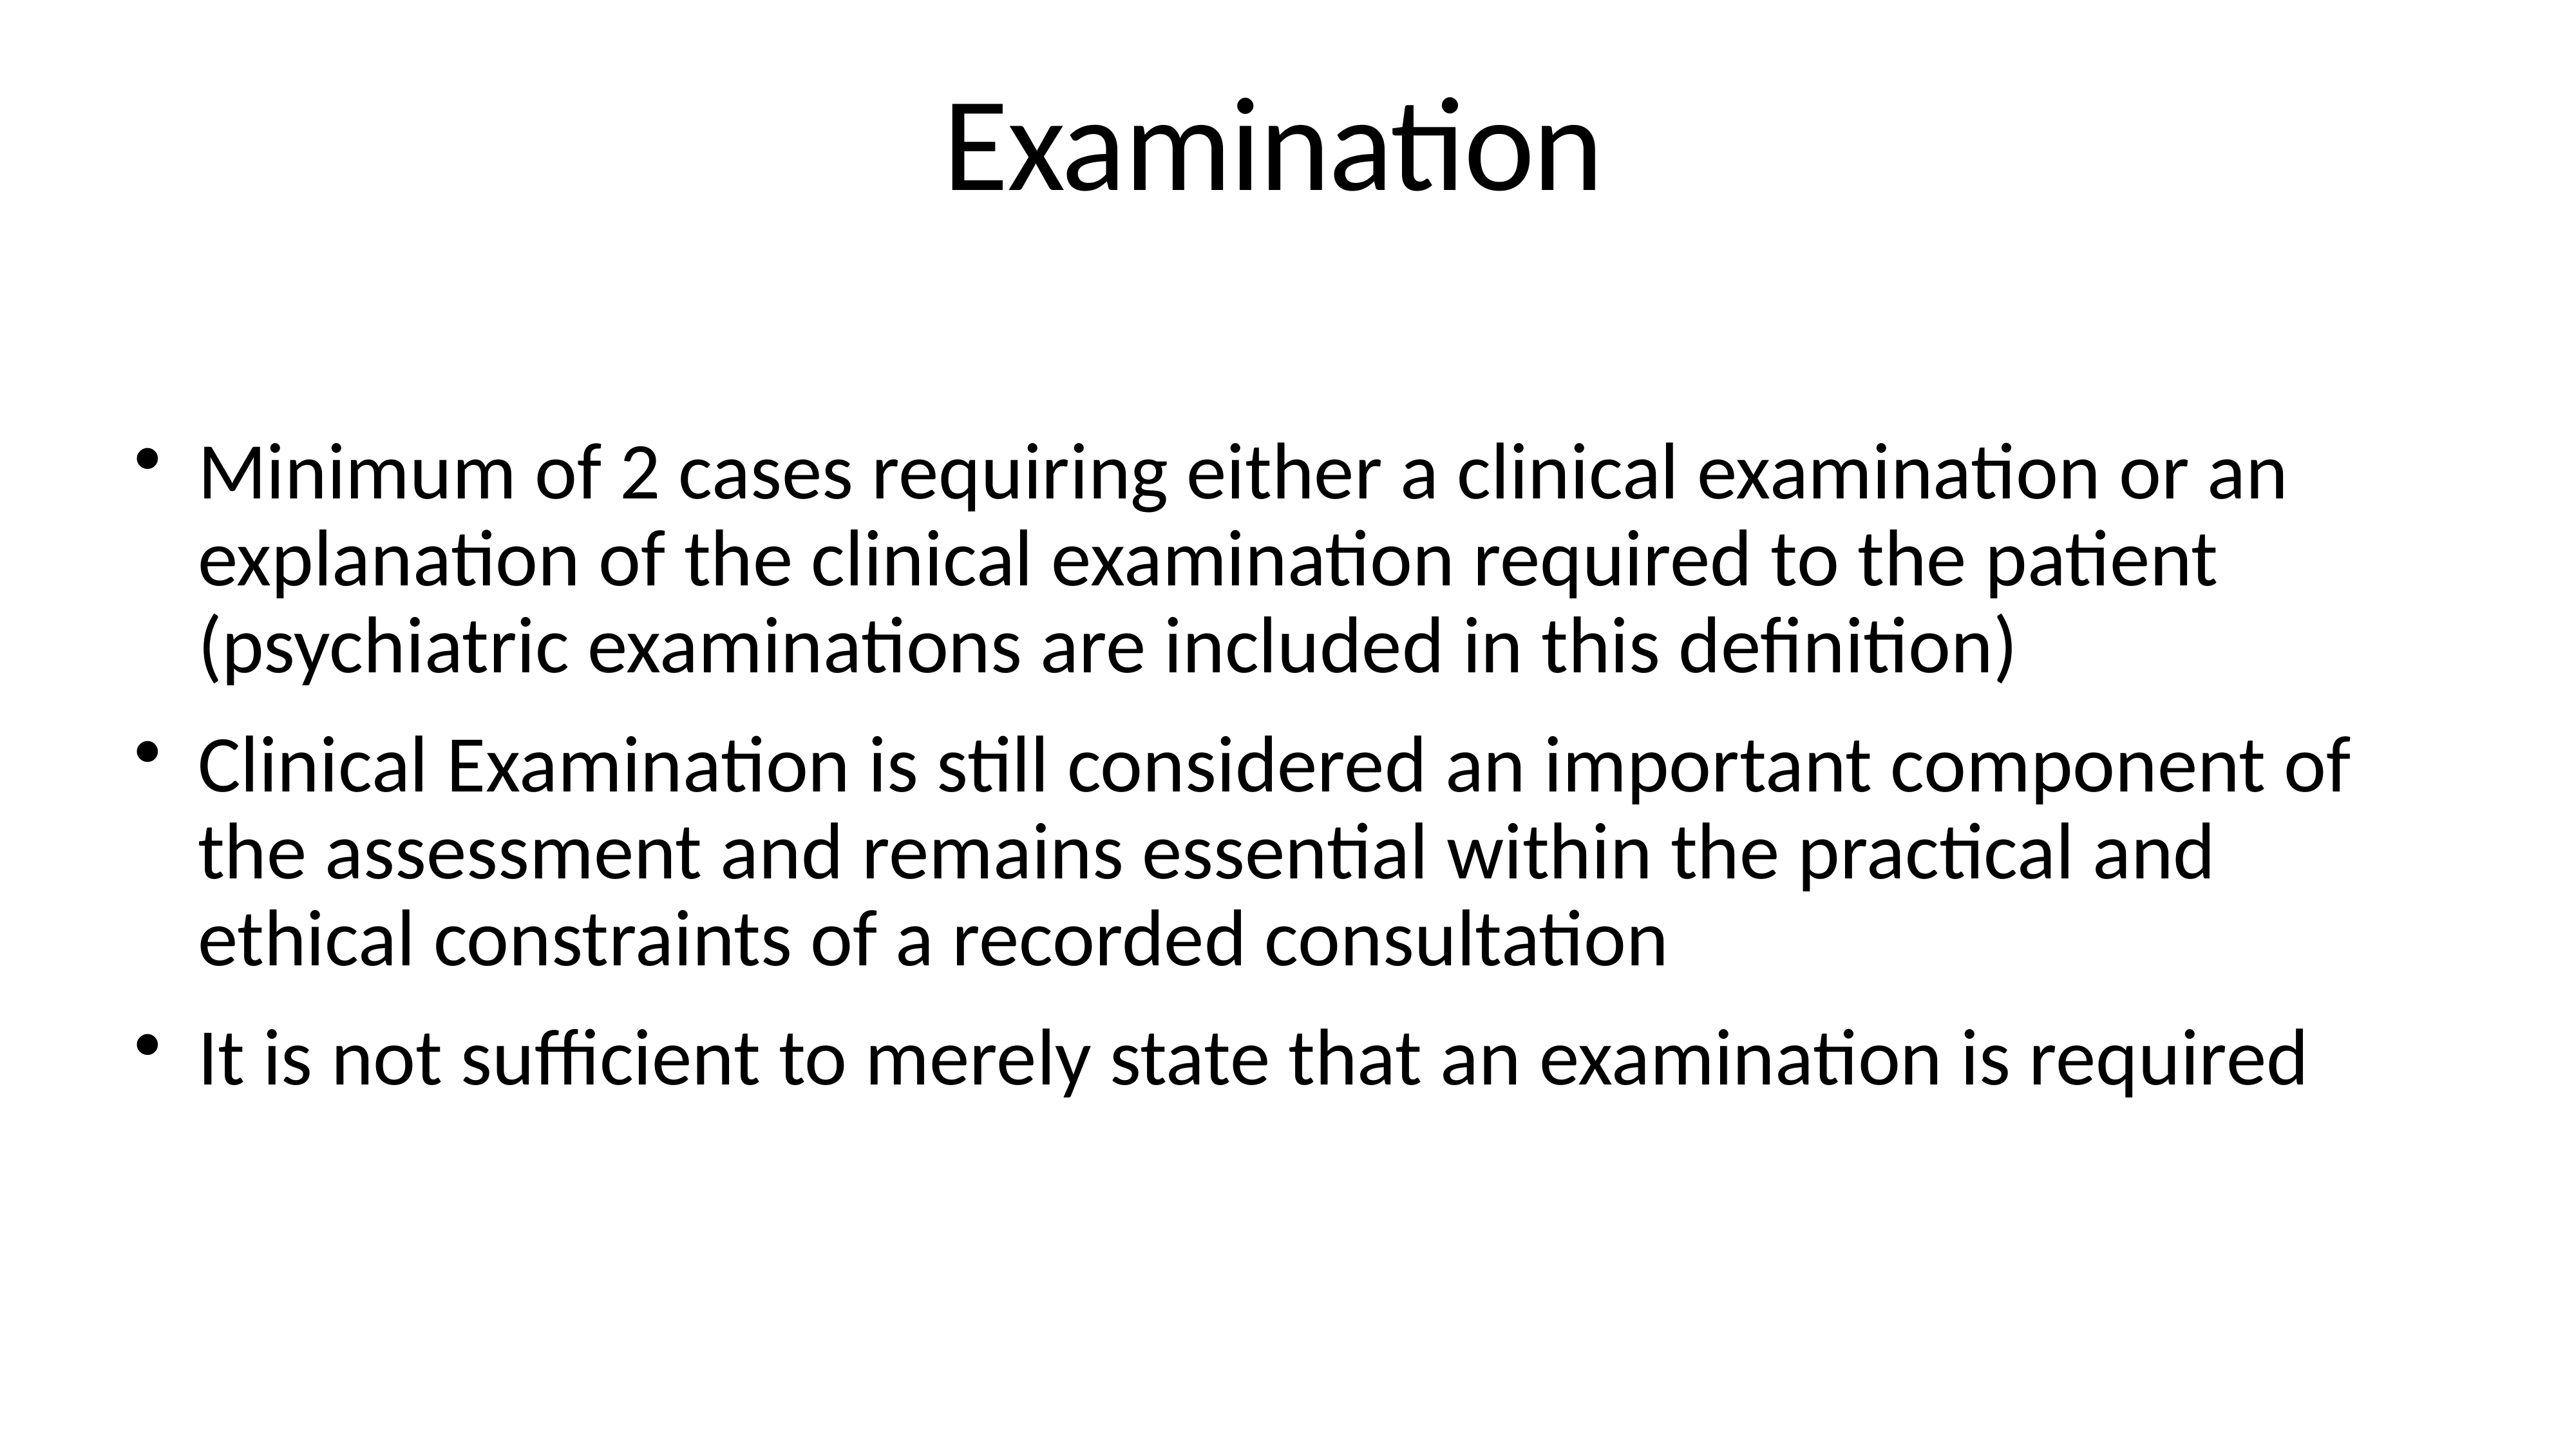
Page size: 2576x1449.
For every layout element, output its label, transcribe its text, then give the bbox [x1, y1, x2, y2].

list Minimum of 2 cases requiring either a clinical examination or an explanation of the clinical examination required to the patient (psychiatric examinations are included in this definition) Clinical Examination is still considered an important component of the assessment and remains essential within the practical and ethical constraints of a recorded consultation It is not sufficient to merely state that an examination is required [128, 423, 2448, 1321]
title Examination [128, 81, 2448, 265]
